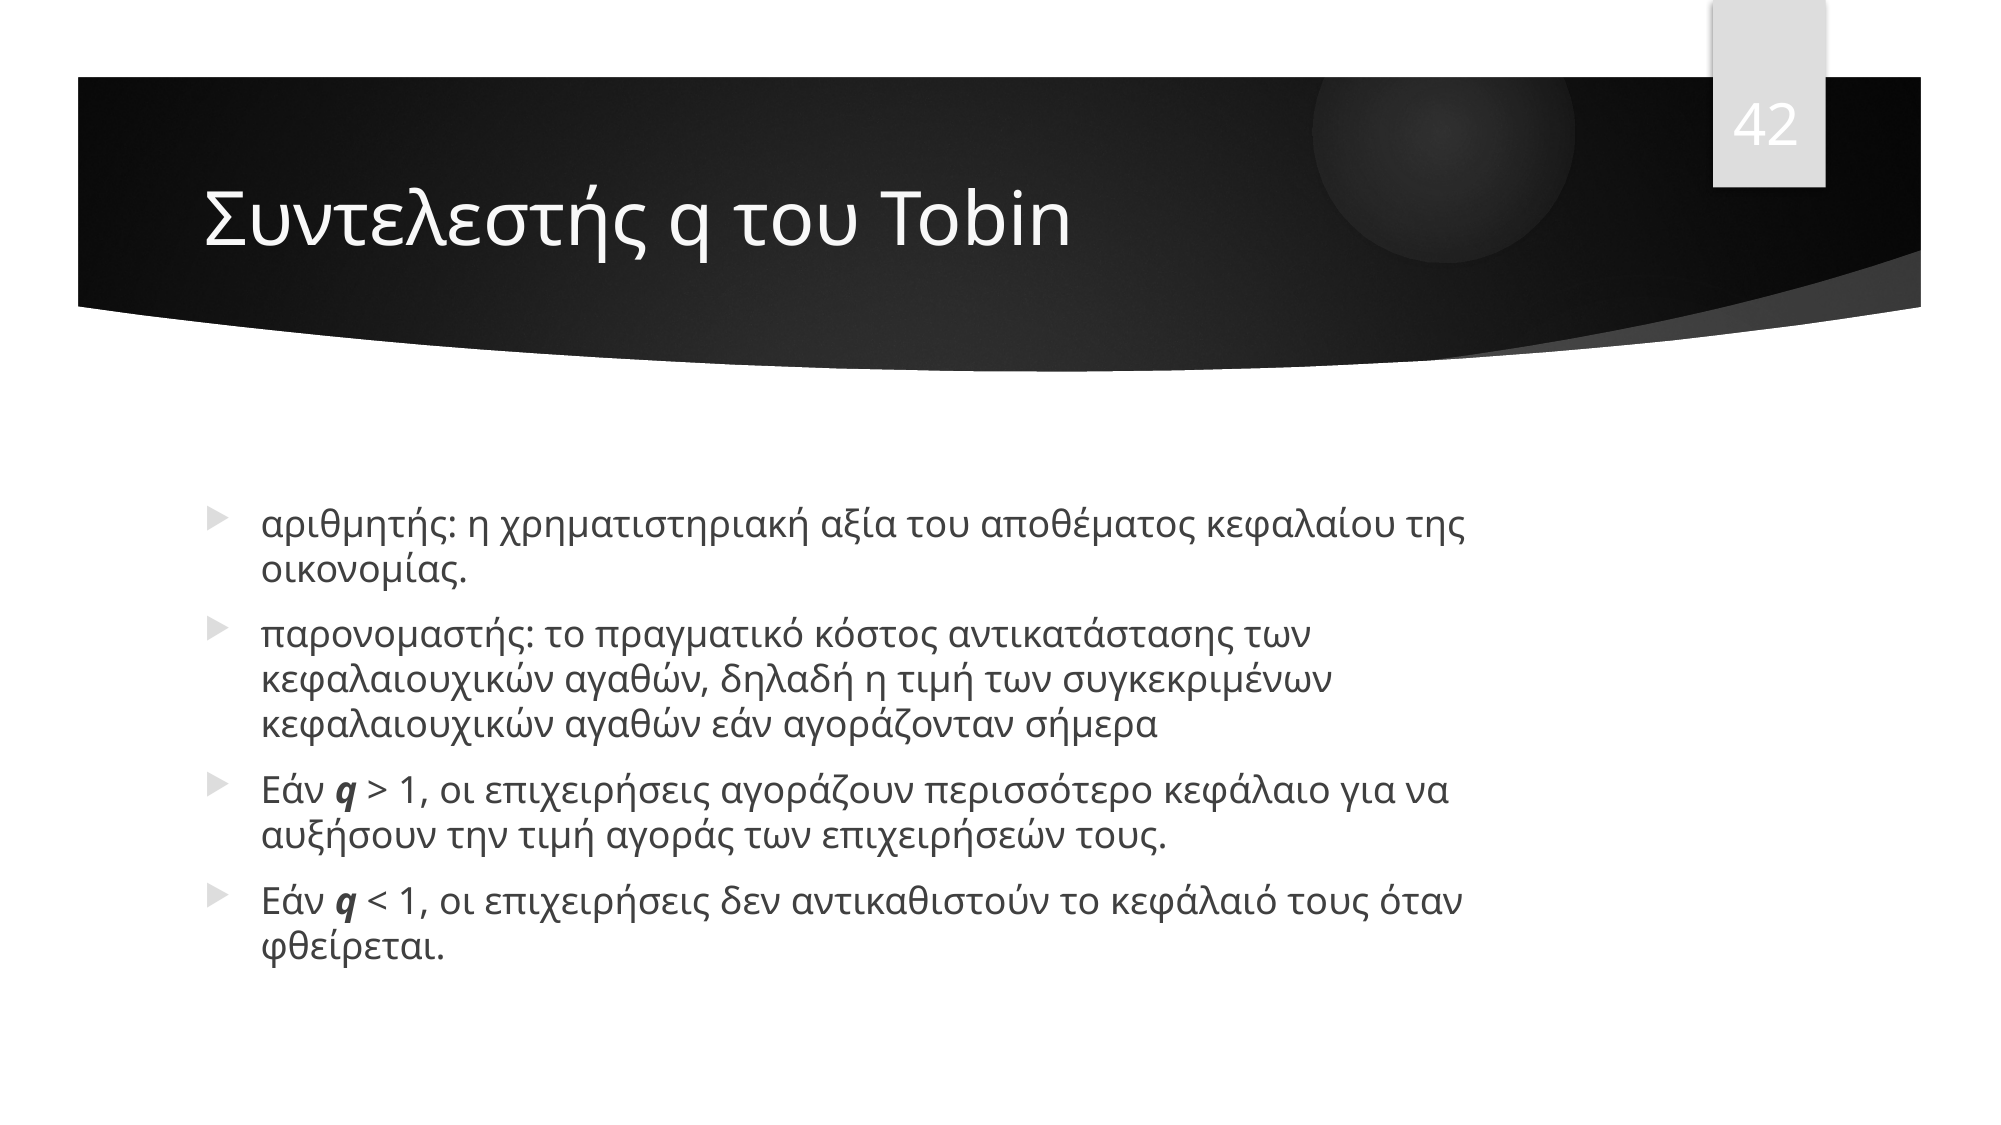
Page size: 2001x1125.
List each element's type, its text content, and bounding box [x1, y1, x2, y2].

title Συντελεστής q του Tobin [189, 155, 1627, 275]
slide_number 42 [1698, 48, 1836, 175]
